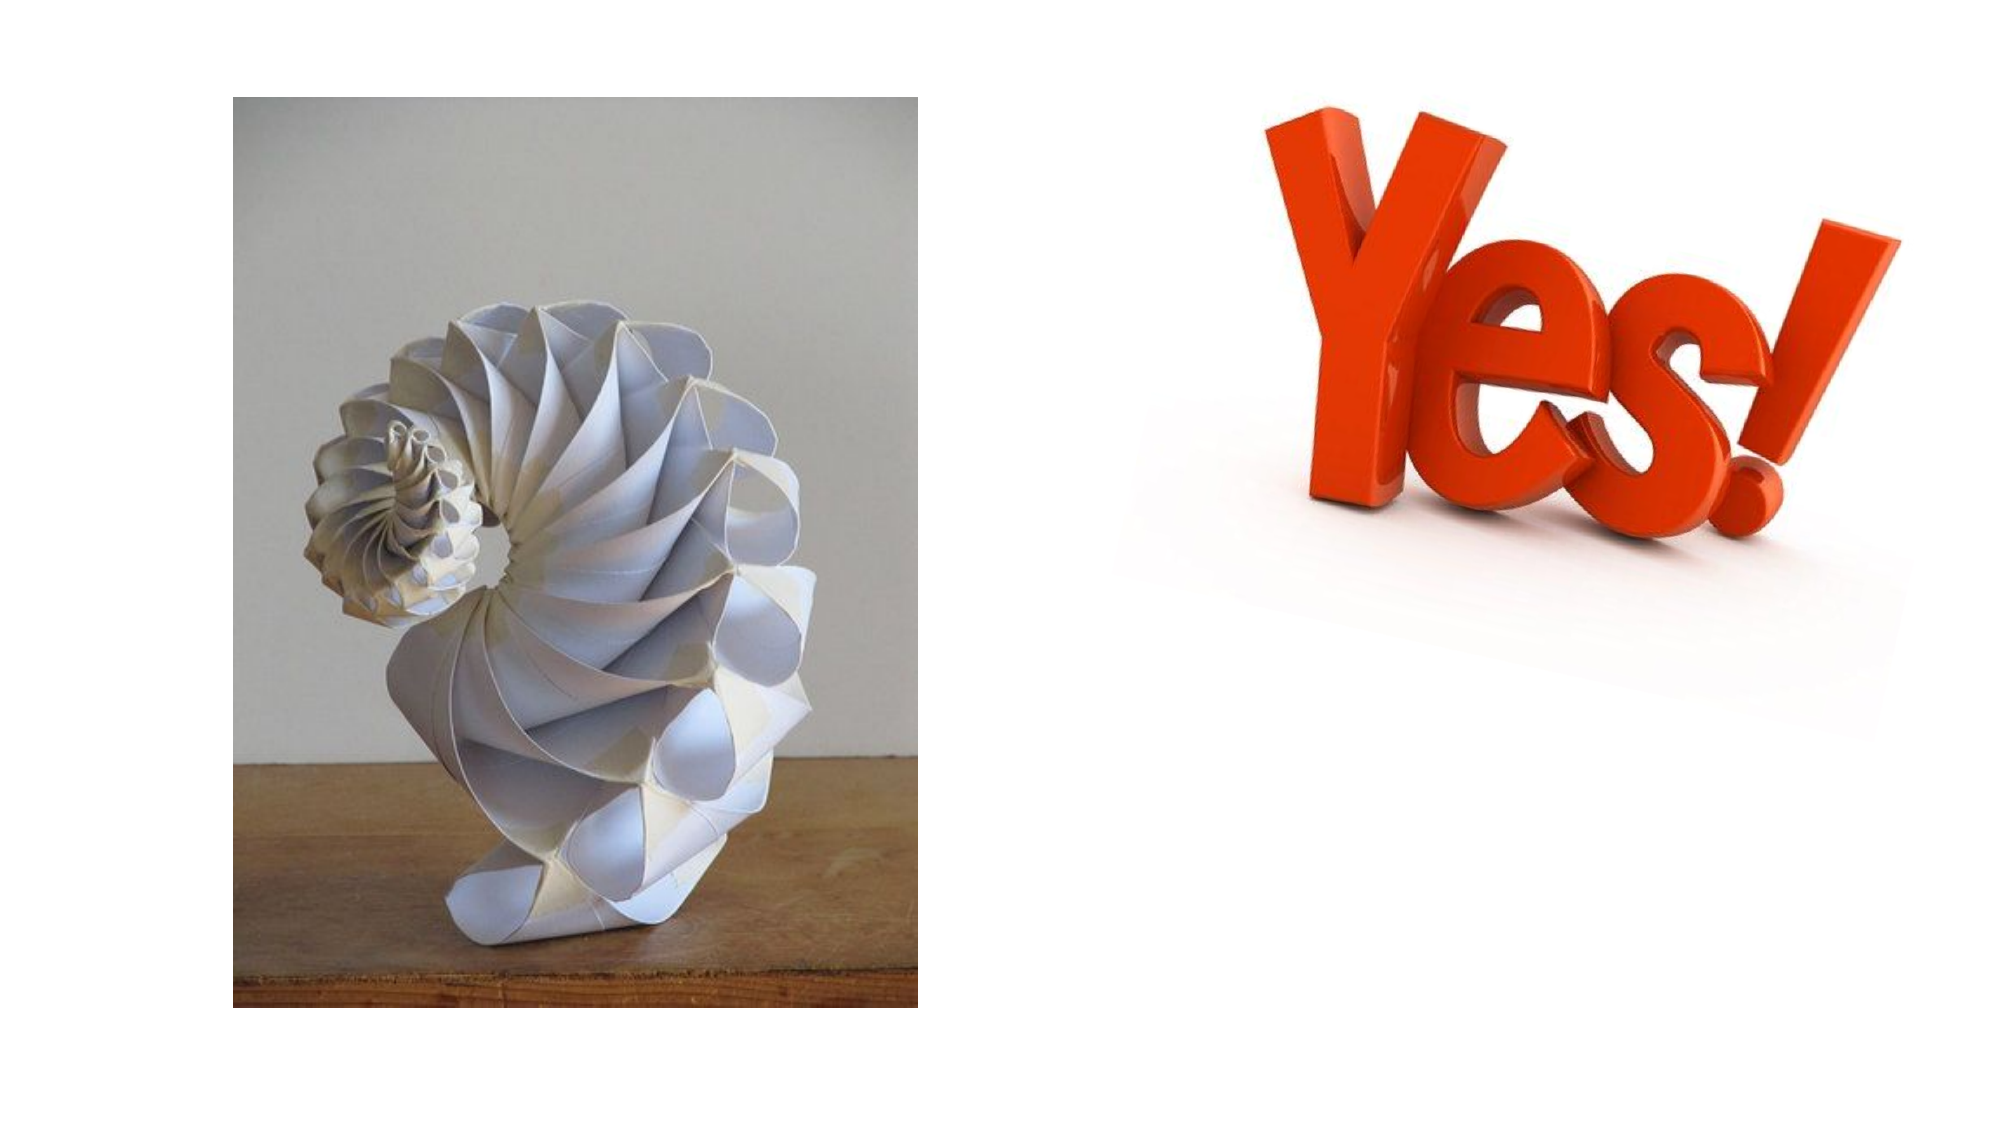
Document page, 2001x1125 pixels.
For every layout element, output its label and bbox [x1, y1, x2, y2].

picture [1112, 1, 1999, 742]
picture [233, 97, 918, 1008]
